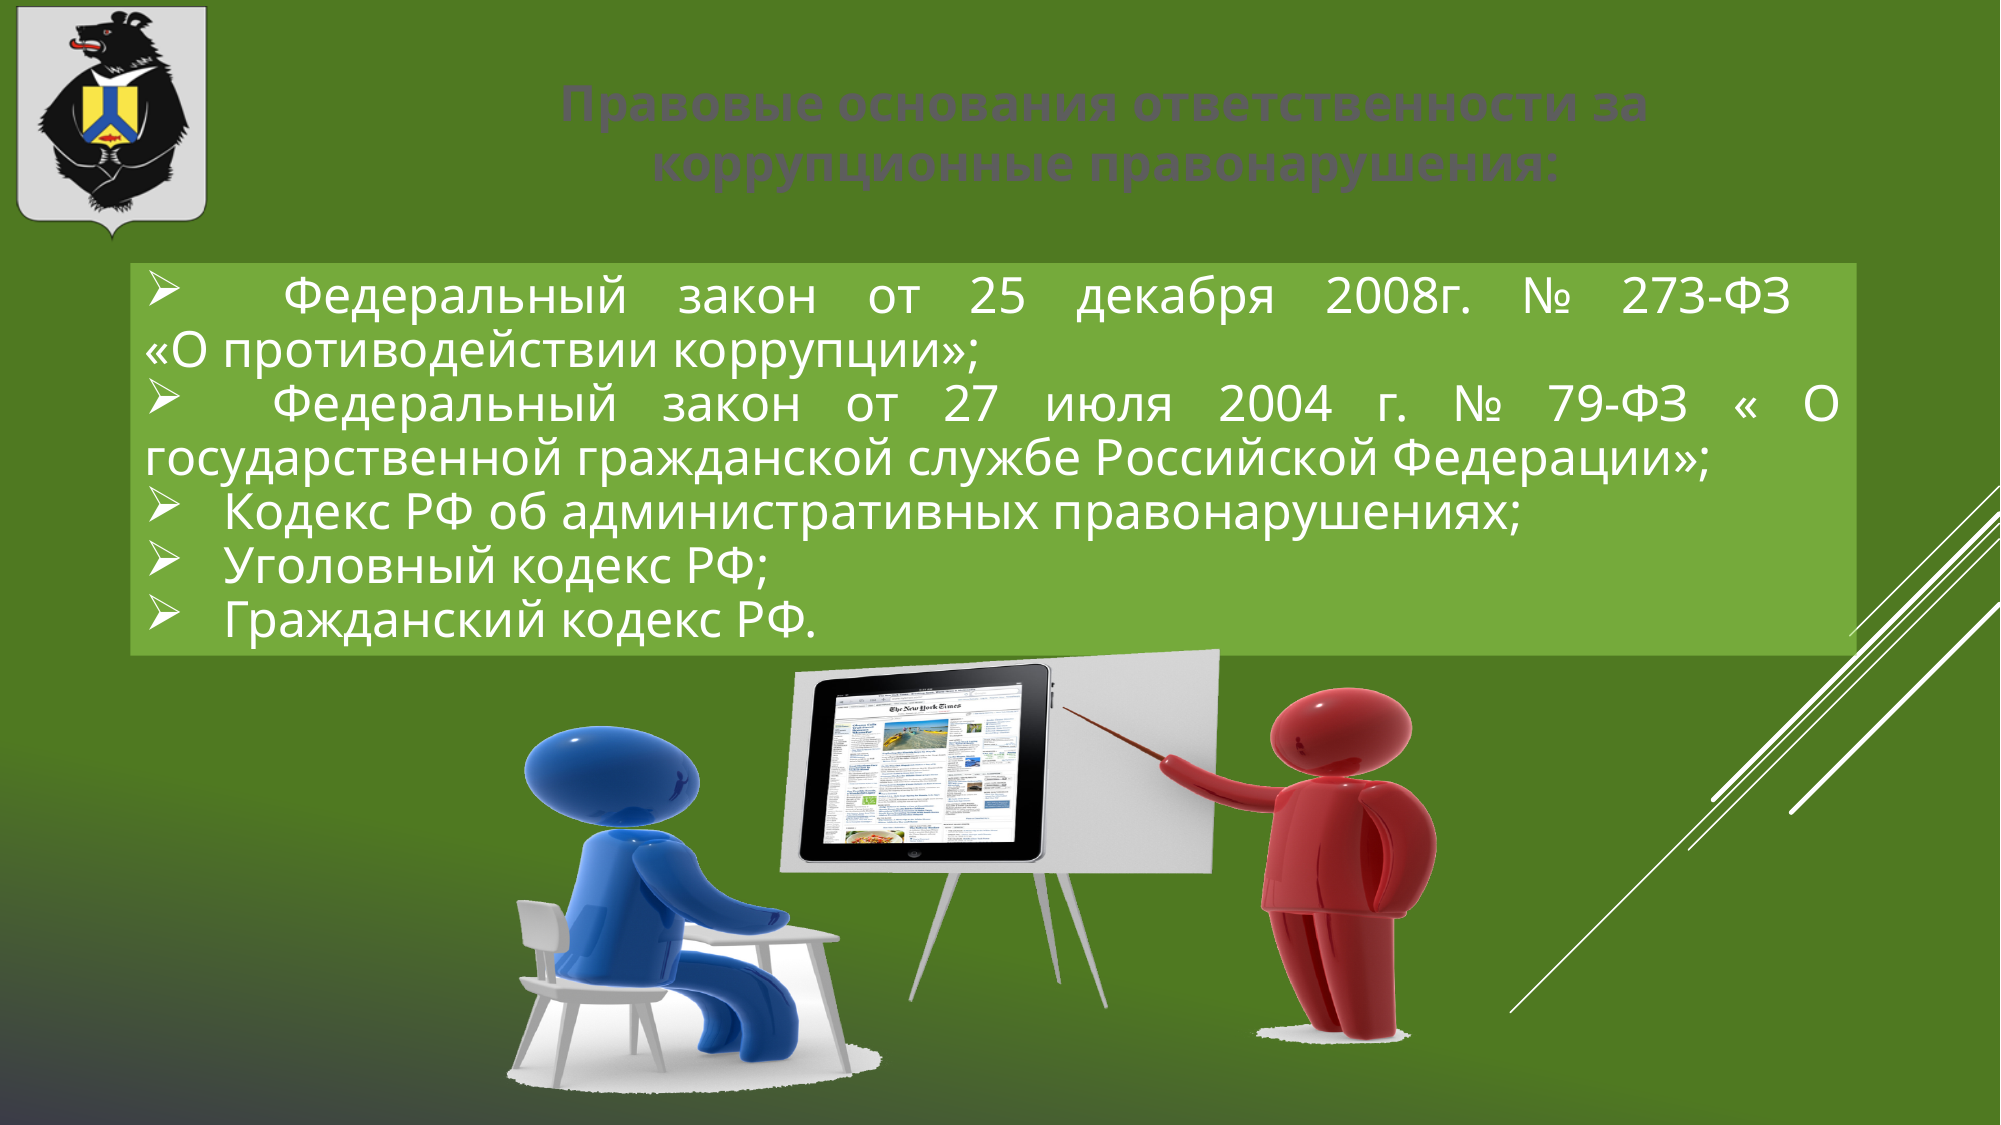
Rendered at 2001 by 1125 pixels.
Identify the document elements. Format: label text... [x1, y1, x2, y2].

picture [15, 6, 209, 244]
text_box Правовые основания ответственности за коррупционные правонарушения: [341, 63, 1869, 199]
text_box Федеральный закон от 25 декабря 2008г. № 273-ФЗ «О противодействии коррупции»; Федеральный закон от 27 июля 2004 г. № 79-ФЗ « О государственной гражданской службе Российской Федерации»; Кодекс РФ об административных правонарушениях; Уголовный кодекс РФ; Гражданский кодекс РФ. [130, 263, 1857, 656]
picture [496, 647, 1437, 1097]
